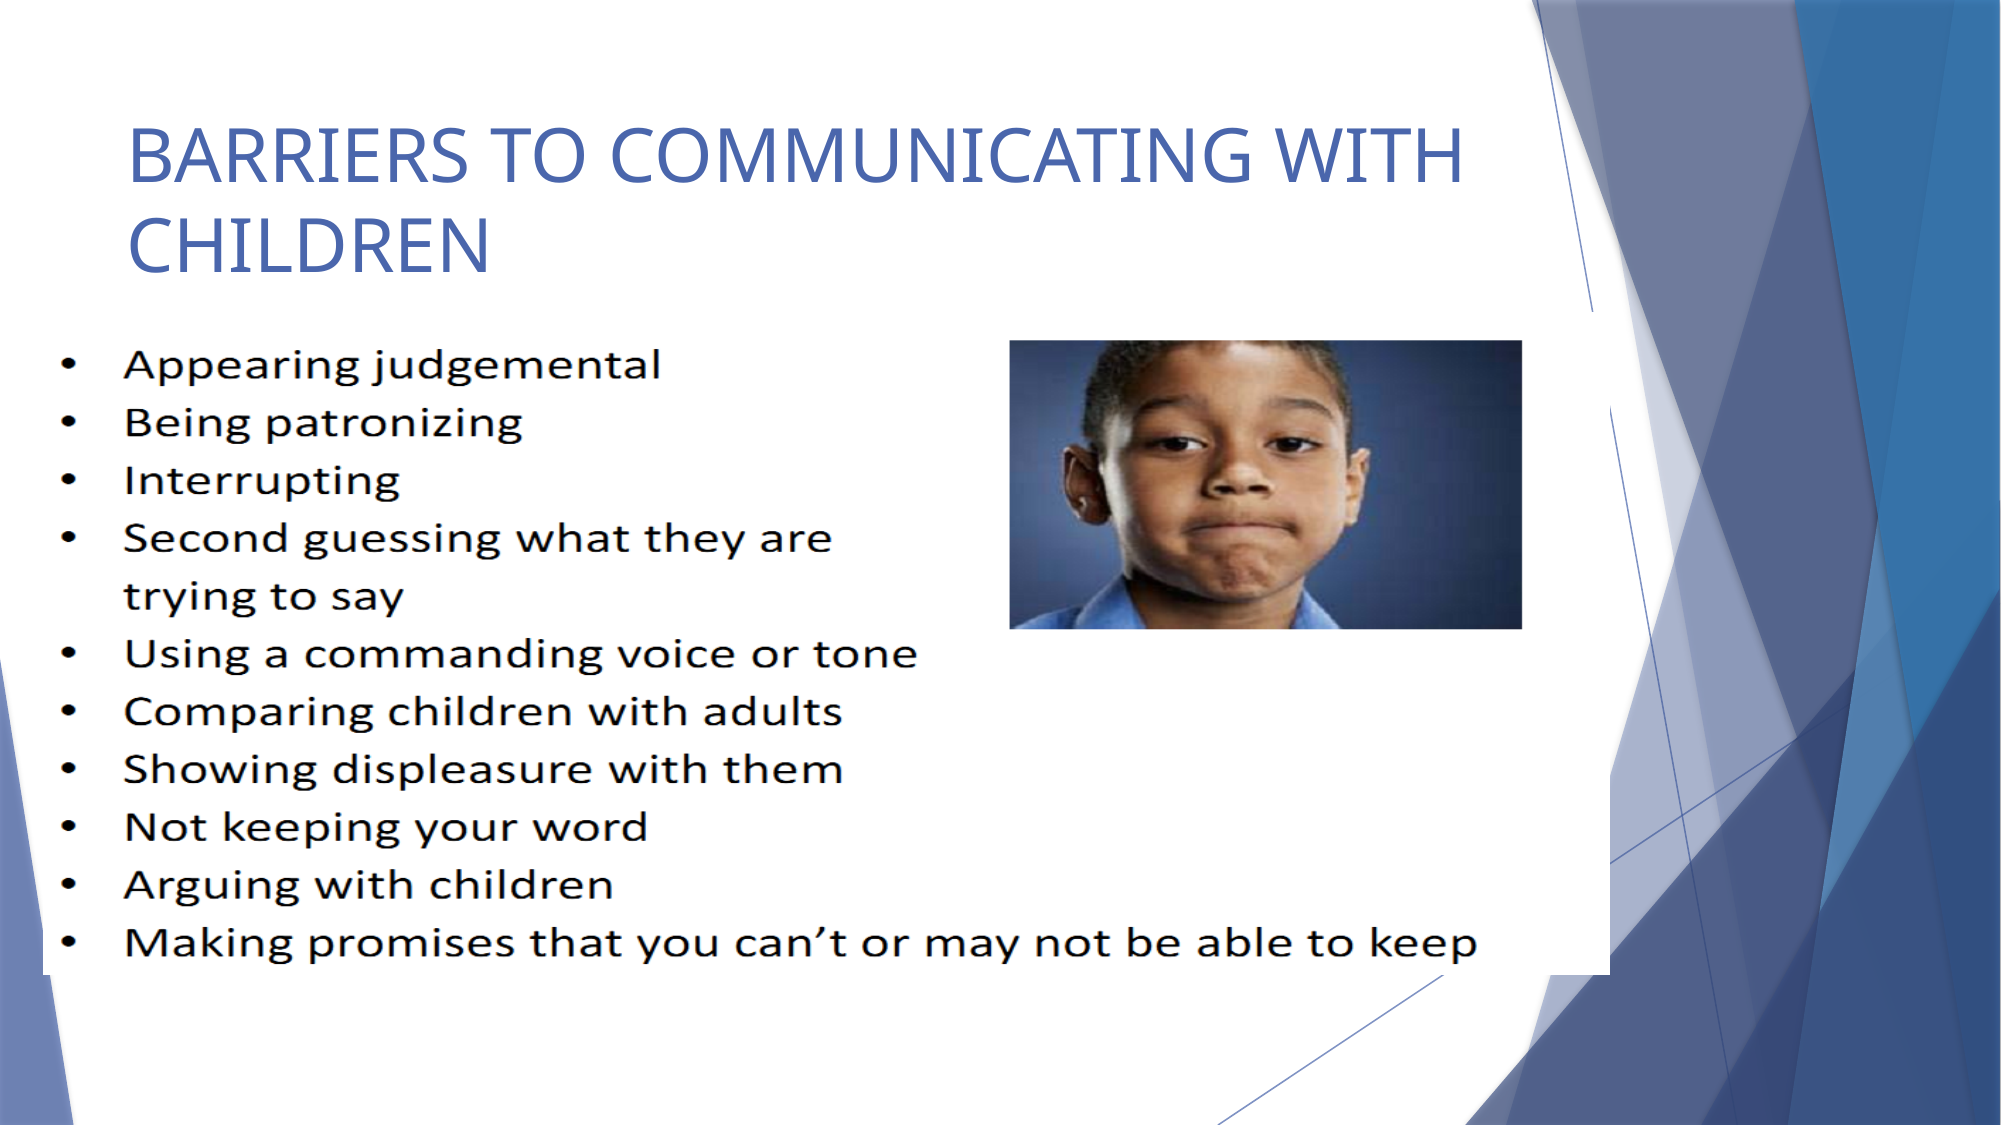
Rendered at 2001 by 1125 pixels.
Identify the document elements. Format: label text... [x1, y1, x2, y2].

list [43, 311, 1610, 976]
title BARRIERS TO COMMUNICATING WITH CHILDREN [111, 99, 1522, 311]
